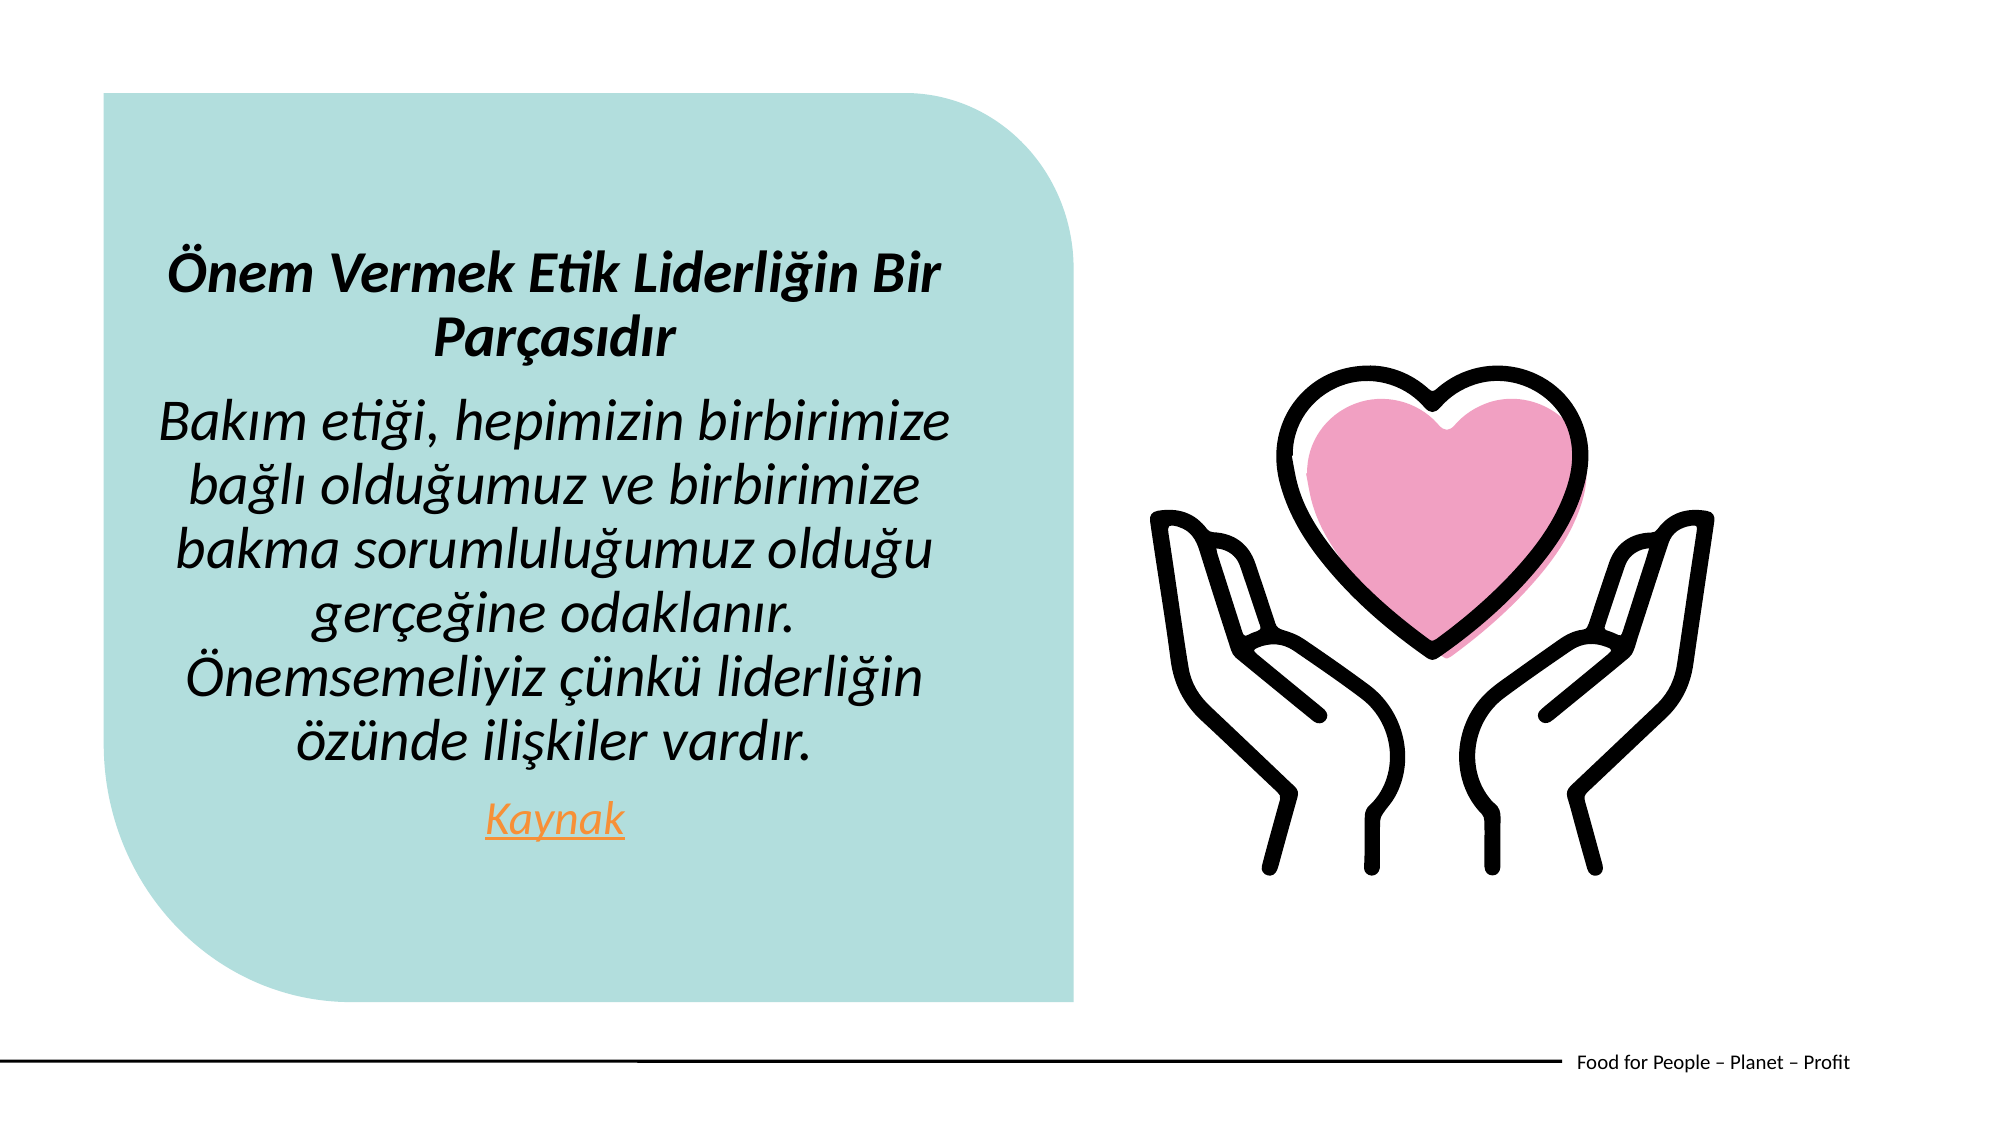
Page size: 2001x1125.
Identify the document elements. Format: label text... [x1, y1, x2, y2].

list Önem Vermek Etik Liderliğin Bir Parçasıdır Bakım etiği, hepimizin birbirimize bağlı olduğumuz ve birbirimize bakma sorumluluğumuz olduğu gerçeğine odaklanır. Önemsemeliyiz çünkü liderliğin özünde ilişkiler vardır. Kaynak [140, 230, 970, 856]
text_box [1149, 365, 1715, 876]
picture [999, 230, 1860, 1003]
